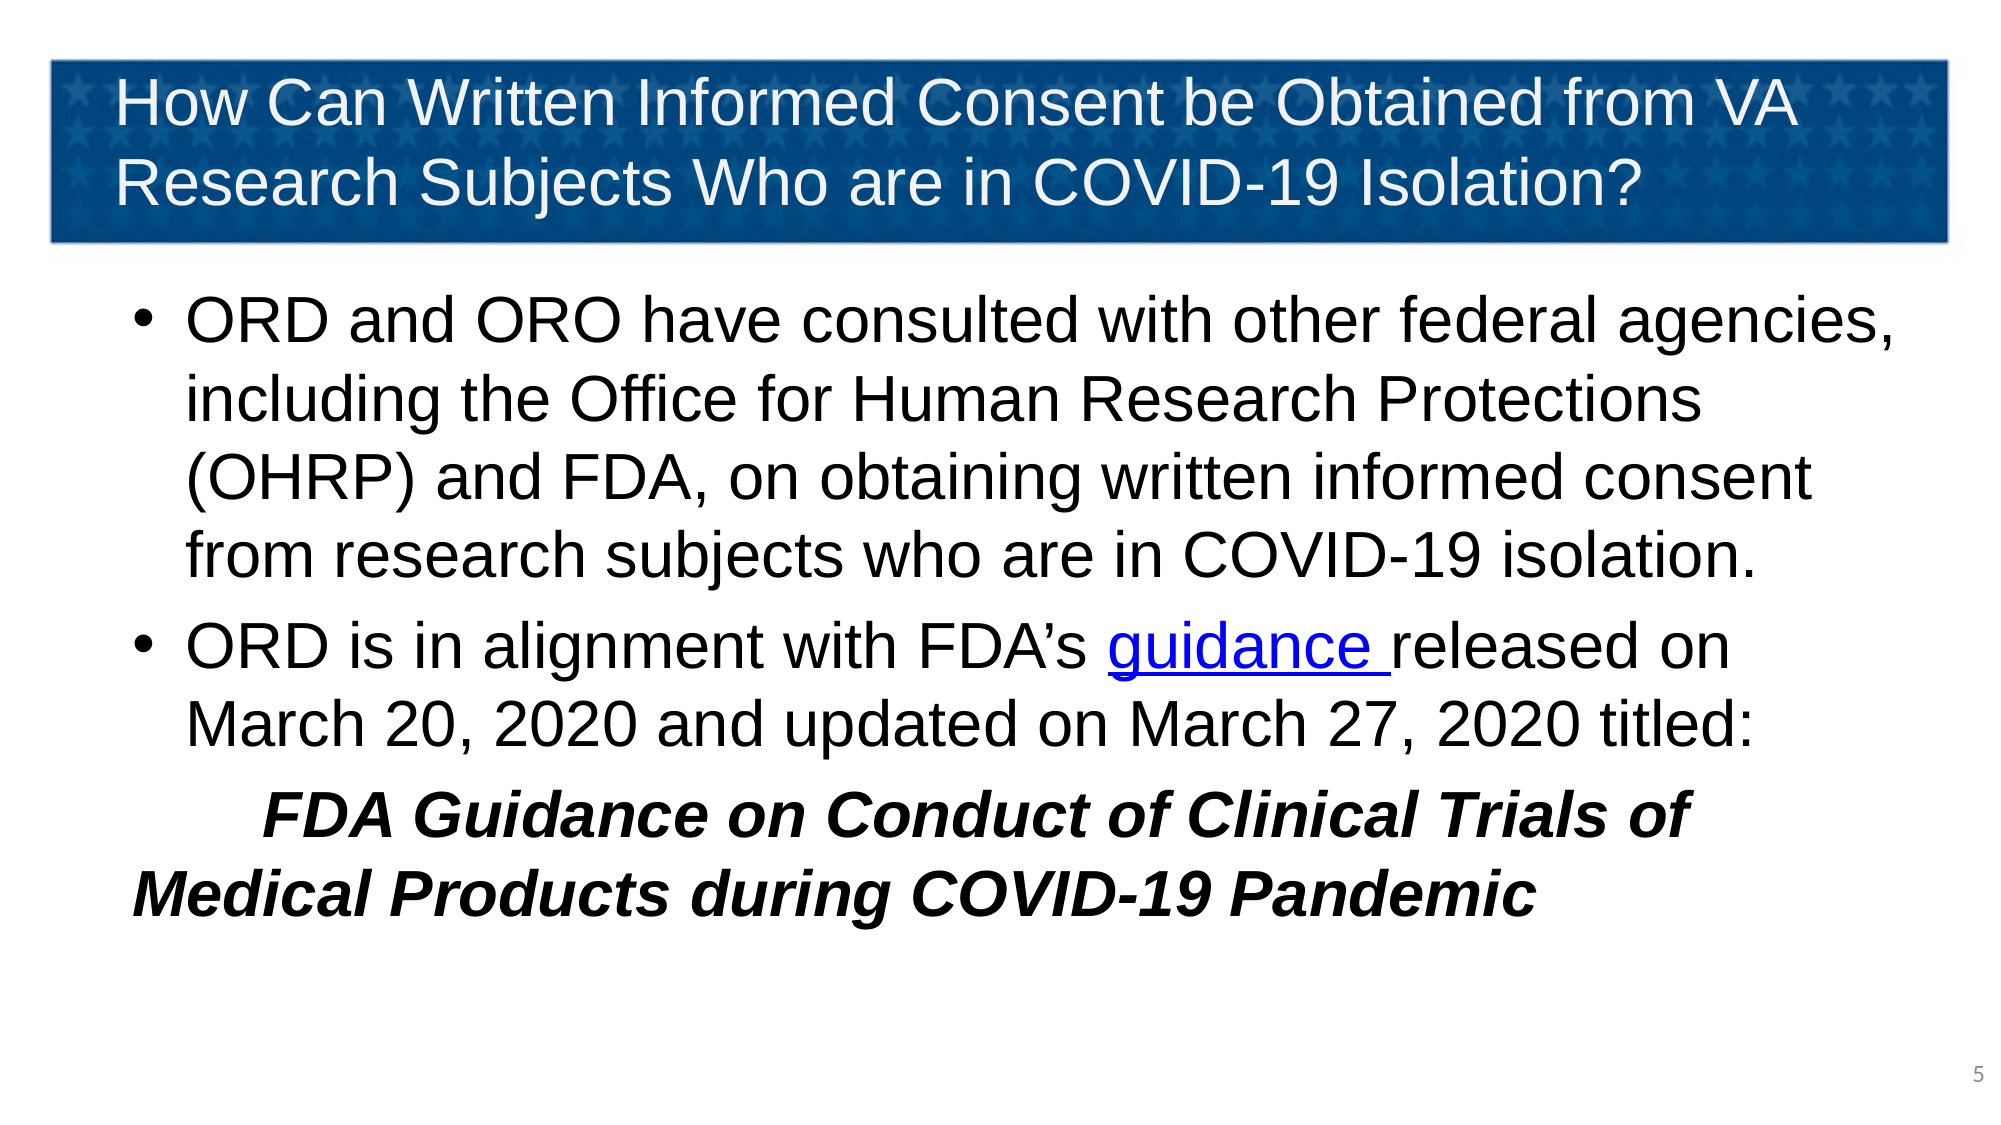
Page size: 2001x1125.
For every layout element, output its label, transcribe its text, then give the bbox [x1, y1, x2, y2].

picture [0, 10, 2000, 270]
list ORD and ORO have consulted with other federal agencies, including the Office for Human Research Protections (OHRP) and FDA, on obtaining written informed consent from research subjects who are in COVID-19 isolation. ORD is in alignment with FDA’s guidance released on March 20, 2020 and updated on March 27, 2020 titled: FDA Guidance on Conduct of Clinical Trials of Medical Products during COVID-19 Pandemic [117, 270, 1918, 1013]
title How Can Written Informed Consent be Obtained from VA Research Subjects Who are in COVID-19 Isolation? [99, 45, 1900, 233]
slide_number 5 [1533, 1042, 2000, 1103]
